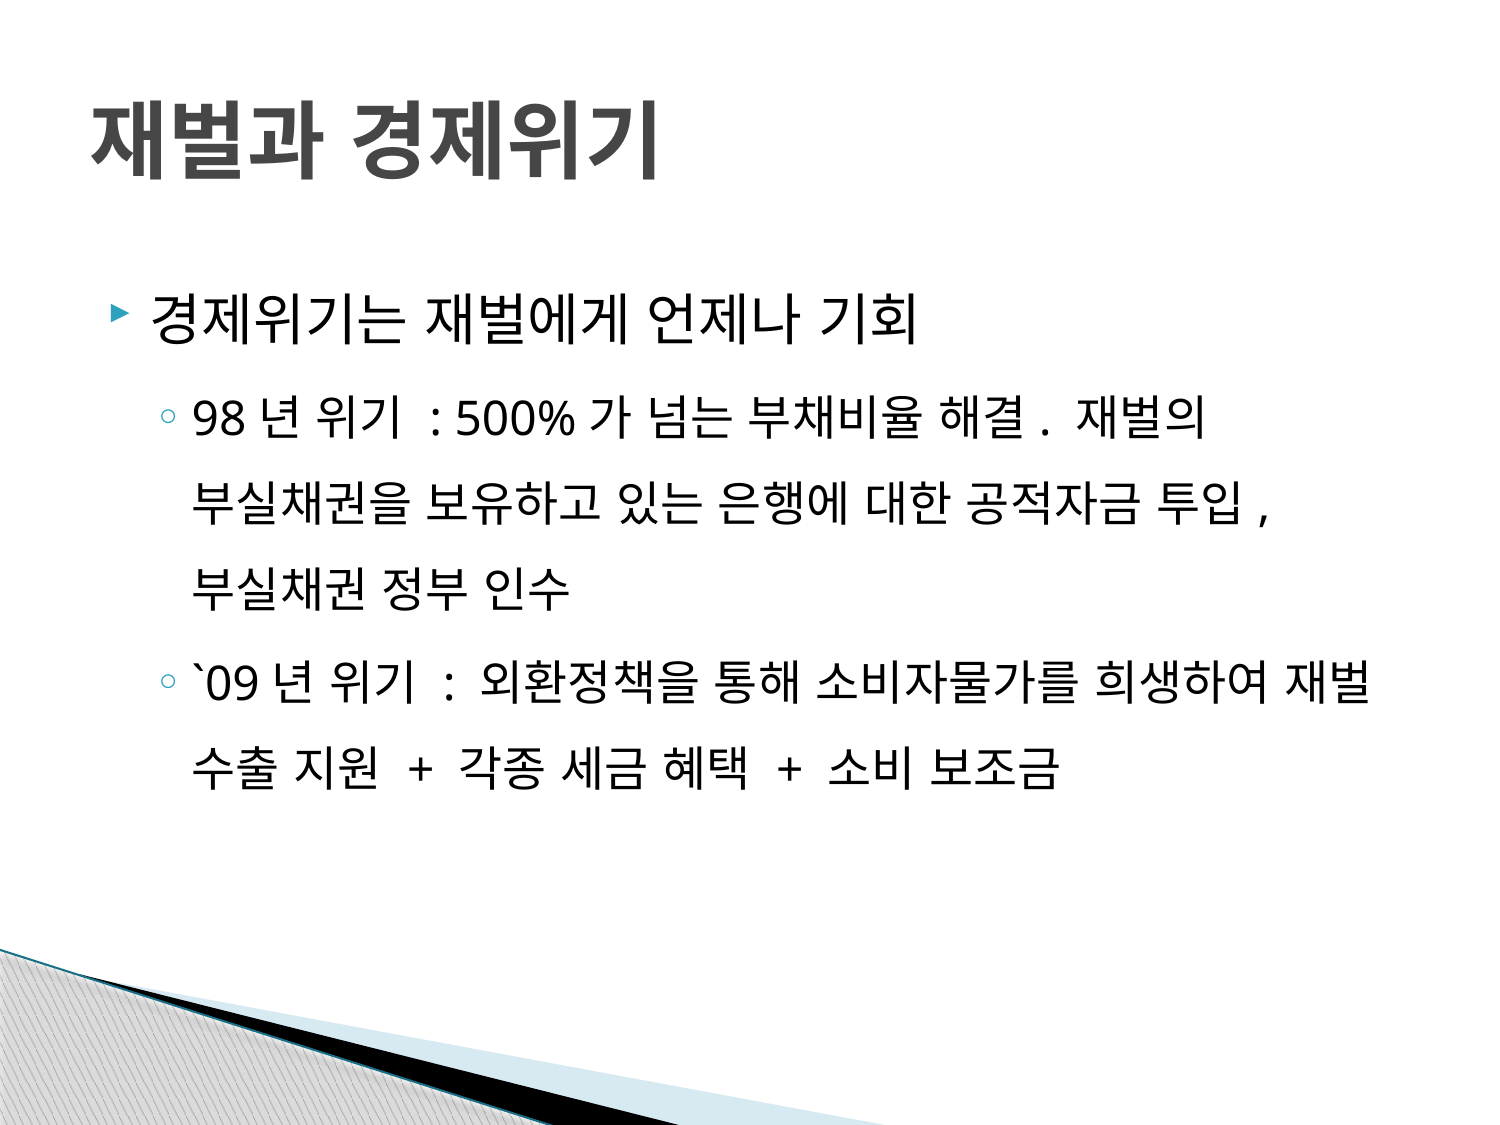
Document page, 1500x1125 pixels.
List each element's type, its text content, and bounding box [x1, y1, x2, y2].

list 경제위기는 재벌에게 언제나 기회 98년 위기 : 500%가 넘는 부채비율 해결. 재벌의 부실채권을 보유하고 있는 은행에 대한 공적자금 투입, 부실채권 정부 인수 `09년 위기 : 외환정책을 통해 소비자물가를 희생하여 재벌 수출 지원 + 각종 세금 혜택 + 소비 보조금 [75, 243, 1425, 986]
title 재벌과 경제위기 [75, 45, 1425, 233]
